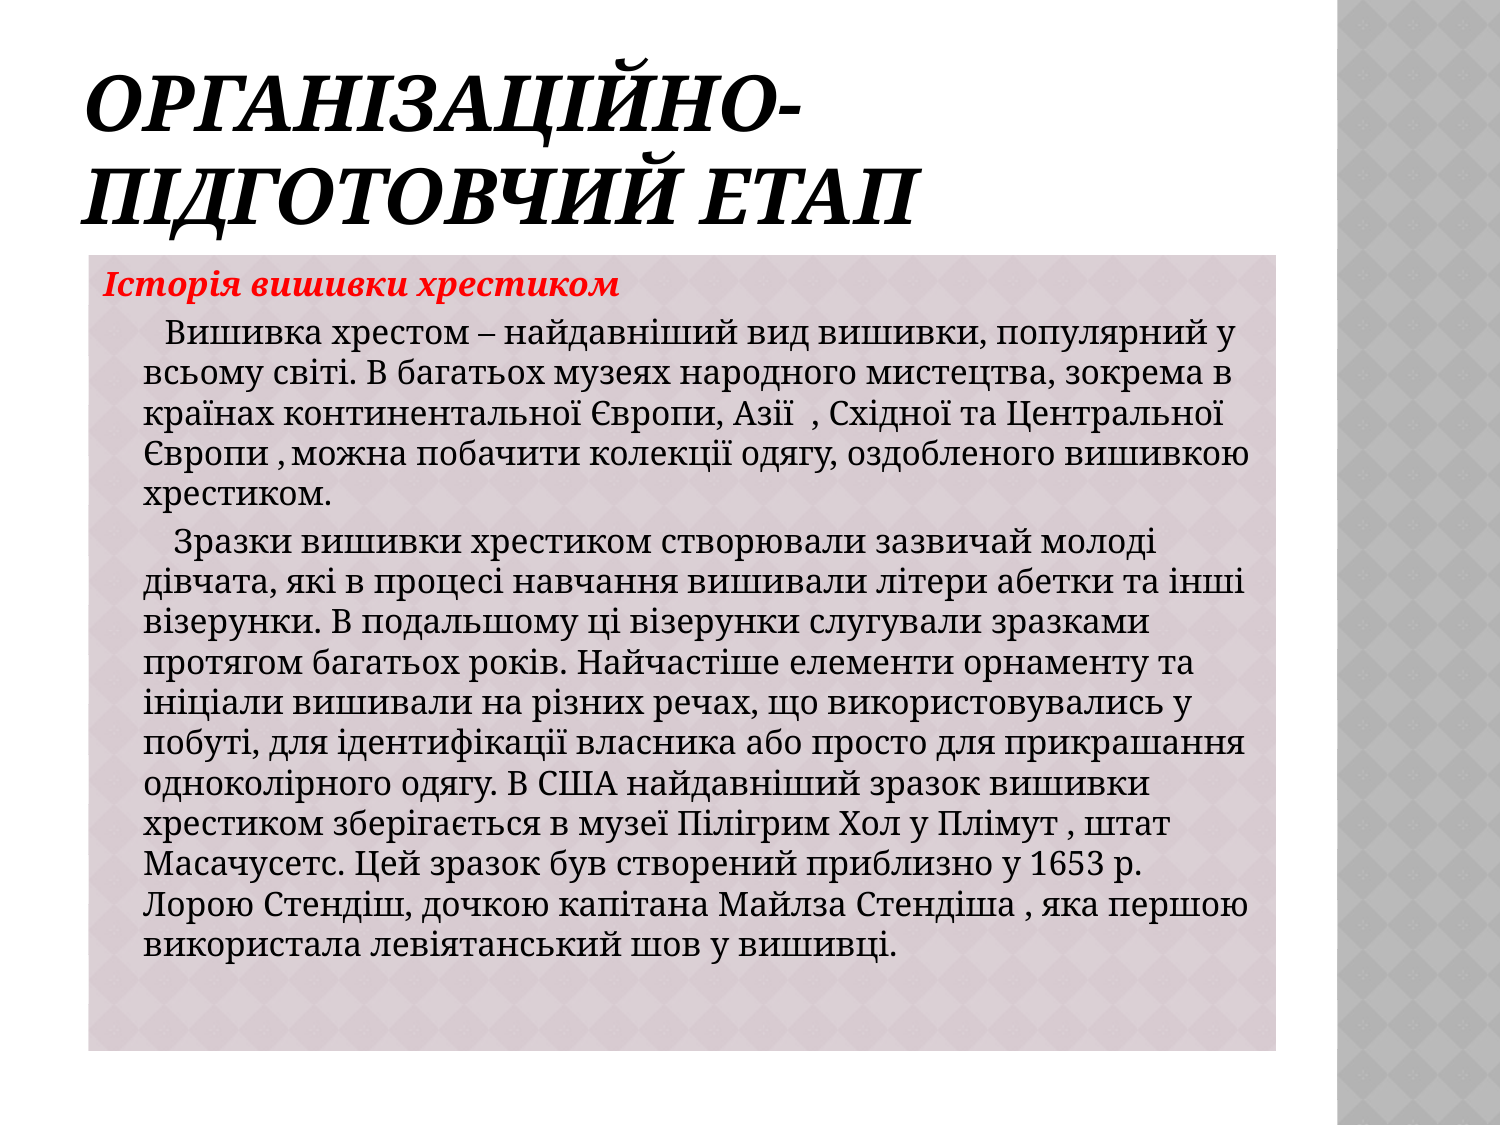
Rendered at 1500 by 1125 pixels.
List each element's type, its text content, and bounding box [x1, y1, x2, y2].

list Історія вишивки хрестиком Вишивка хрестом – найдавніший вид вишивки, популярний у всьому світі. В багатьох музеях народного мистецтва, зокрема в країнах континентальної Європи, Азії , Східної та Центральної Європи , можна побачити колекції одягу, оздобленого вишивкою хрестиком. Зразки вишивки хрестиком створювали зазвичай молоді дівчата, які в процесі навчання вишивали літери абетки та інші візерунки. В подальшому ці візерунки слугували зразками протягом багатьох років. Найчастіше елементи орнаменту та ініціали вишивали на різних речах, що використовувались у побуті, для ідентифікації власника або просто для прикрашання одноколірного одягу. В США найдавніший зразок вишивки хрестиком зберігається в музеї Пілігрим Хол у Плімут , штат Масачусетс. Цей зразок був створений приблизно у 1653 р. Лорою Стендіш, дочкою капітана Майлза Стендіша , яка першою використала левіятанський шов у вишивці. [88, 255, 1276, 1051]
title Організаційно-Підготовчий етап [75, 52, 1263, 240]
